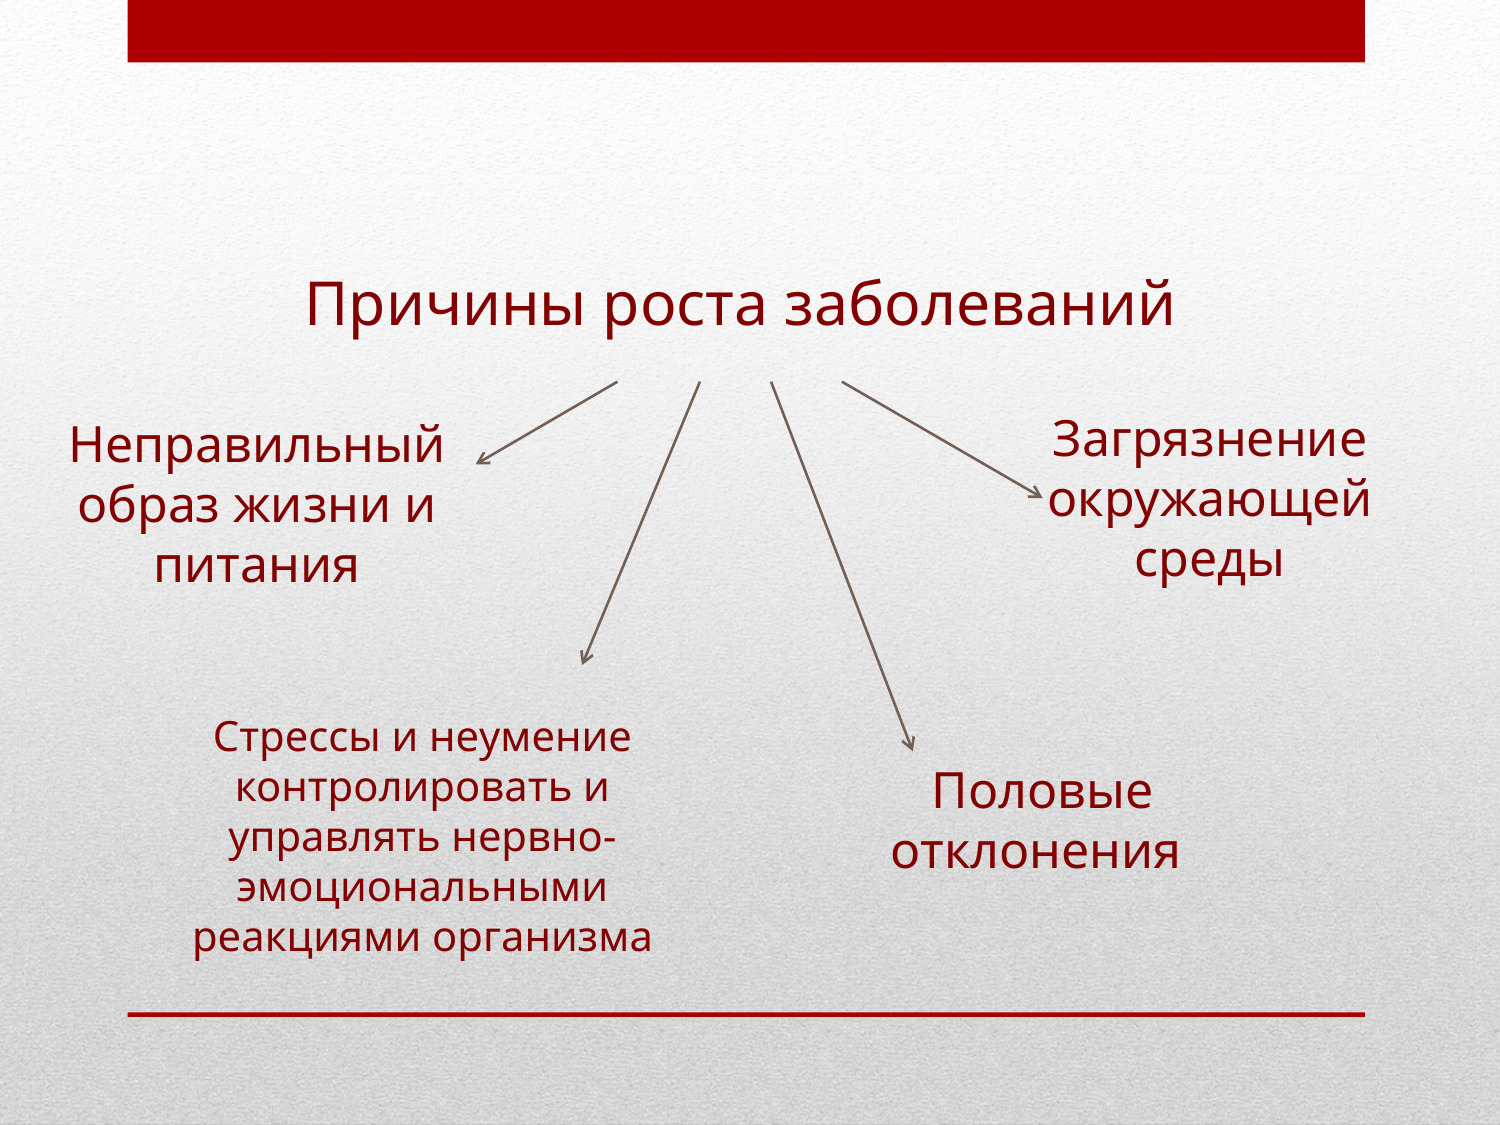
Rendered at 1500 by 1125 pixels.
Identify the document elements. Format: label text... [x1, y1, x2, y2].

text_box Стрессы и неумение контролировать и управлять нервно-эмоциональными реакциями организма [144, 701, 700, 967]
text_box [581, 380, 701, 666]
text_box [474, 380, 581, 466]
title Причины роста заболеваний [123, 255, 1358, 346]
text_box Неправильный образ жизни и питания [38, 405, 476, 600]
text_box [770, 380, 914, 752]
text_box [841, 380, 1044, 499]
text_box Половые отклонения [818, 751, 1267, 886]
text_box Загрязнение окружающей среды [971, 399, 1449, 595]
